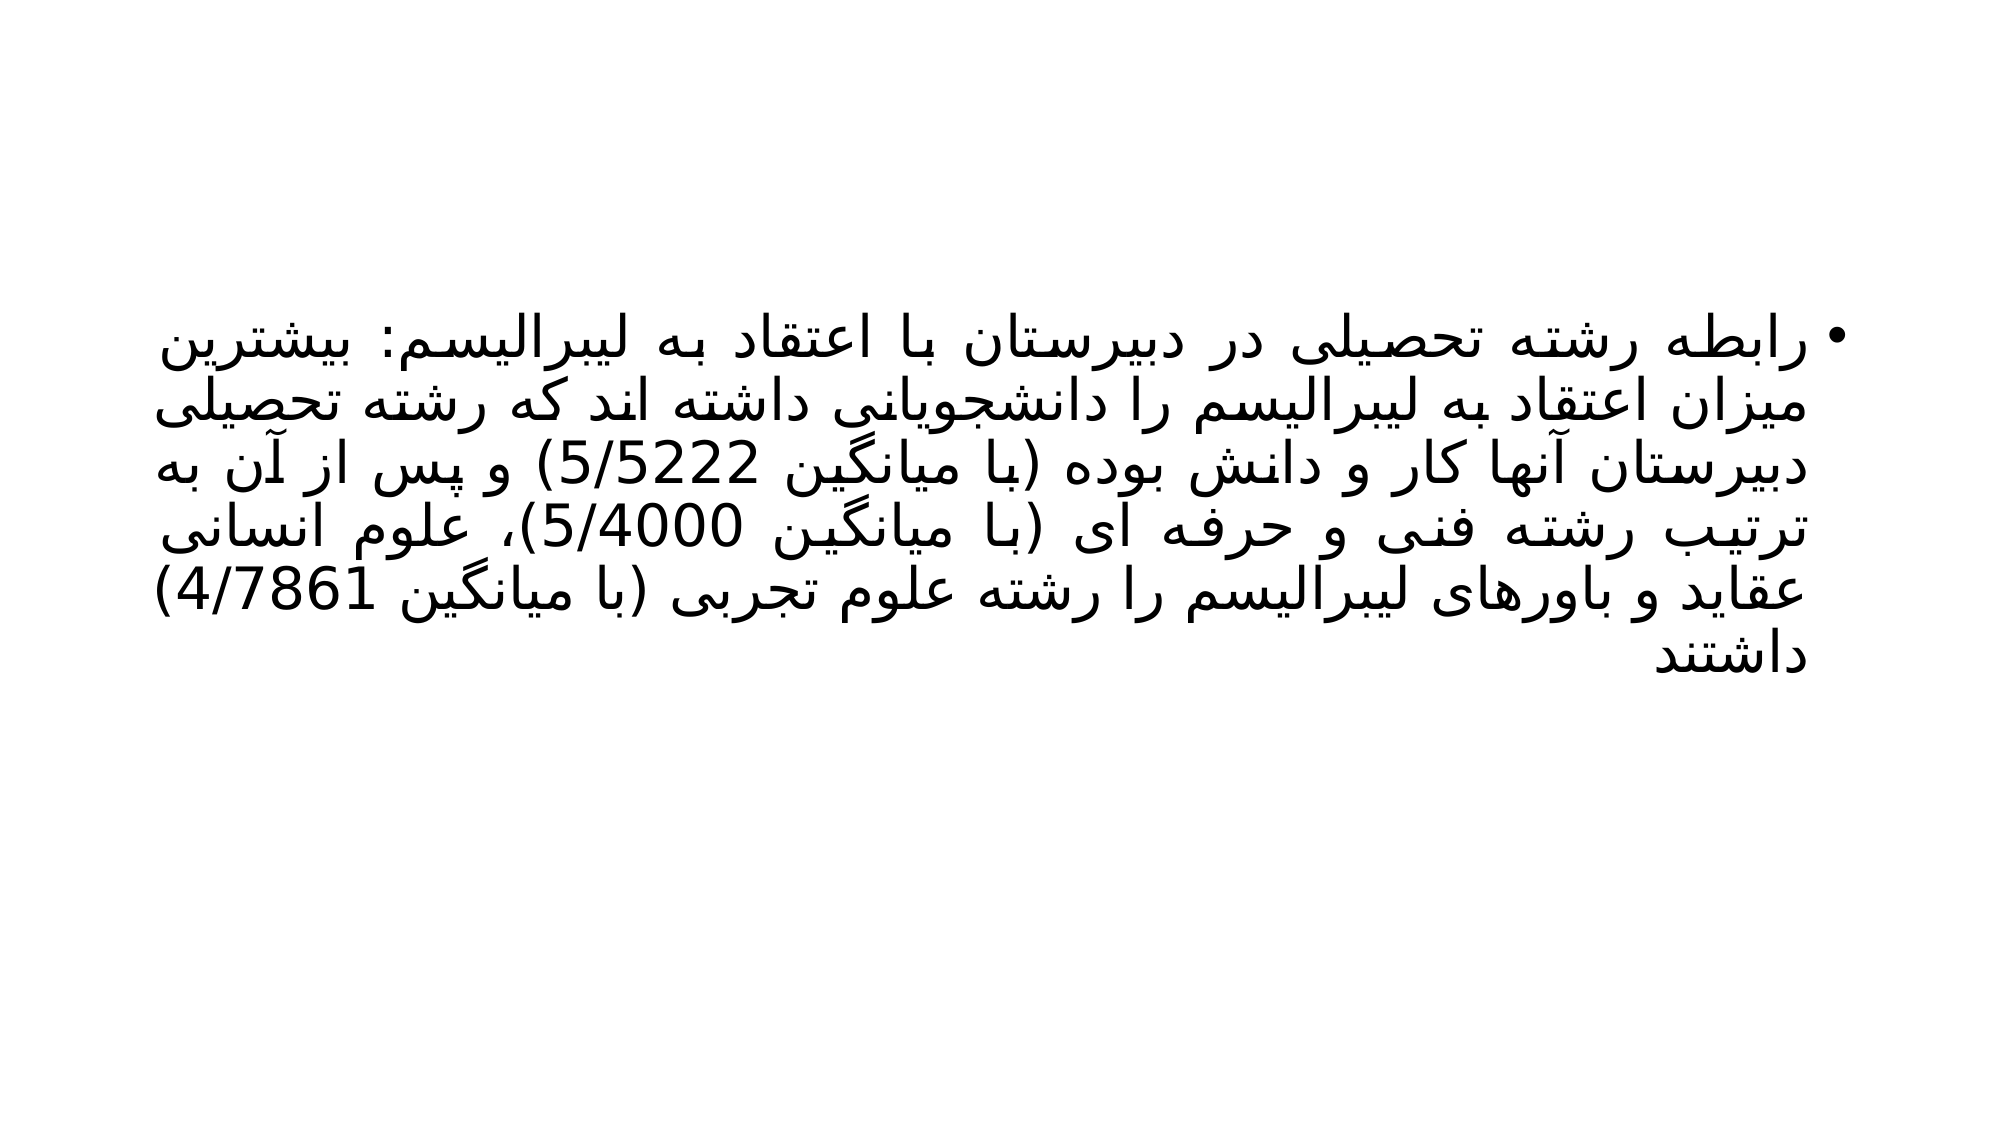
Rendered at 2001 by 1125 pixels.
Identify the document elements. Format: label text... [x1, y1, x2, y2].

list رابطه رشته تحصیلی در دبیرستان با اعتقاد به لیبرالیسم: بیشترین میزان اعتقاد به لیبرالیسم را دانشجویانی داشته اند که رشته تحصیلی دبیرستان آنها کار و دانش بوده (با میانگین 5/5222) و پس از آن به ترتیب رشته فنی و حرفه ای (با میانگین 5/4000)، علوم انسانی عقاید و باورهای لیبرالیسم را رشته علوم تجربی (با میانگین 4/7861) داشتند [137, 299, 1863, 1014]
